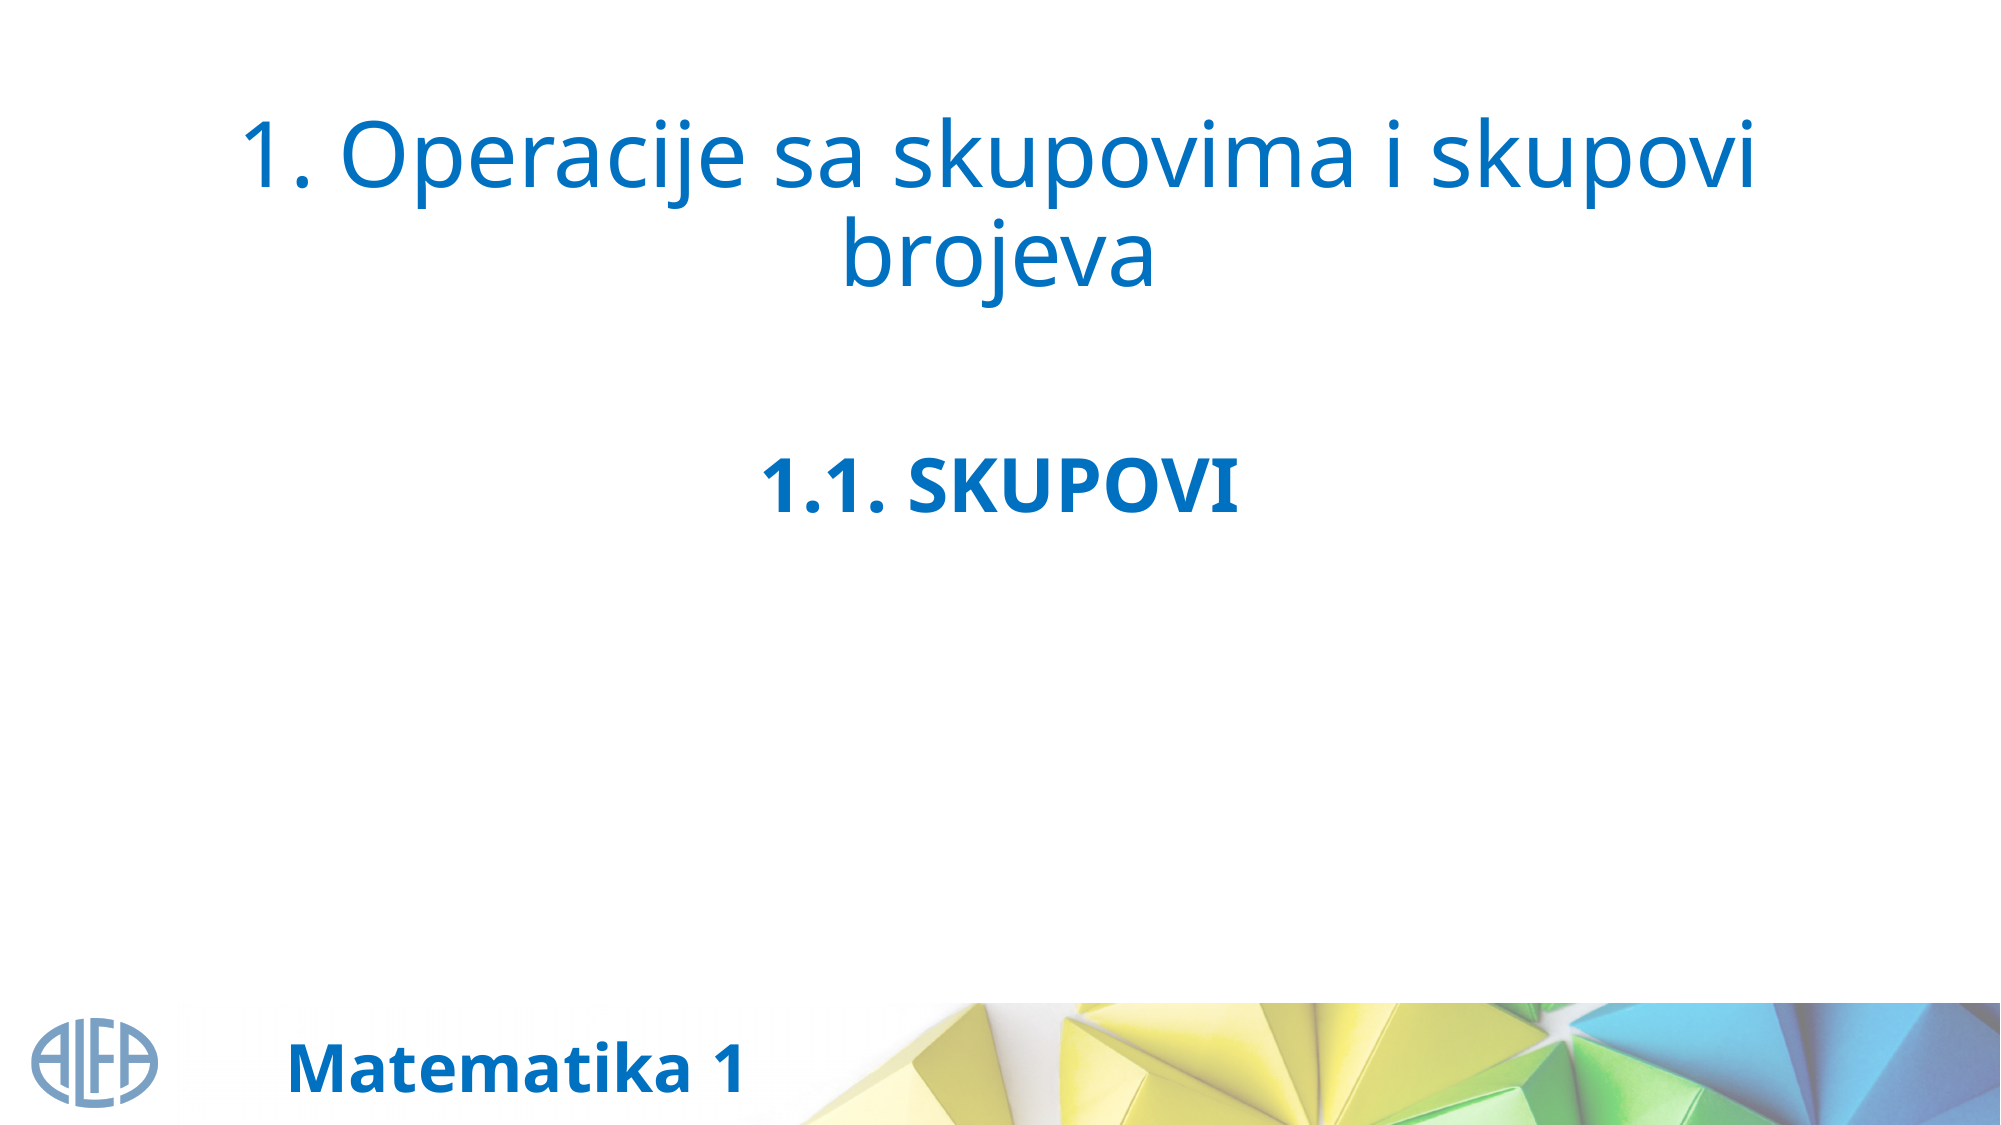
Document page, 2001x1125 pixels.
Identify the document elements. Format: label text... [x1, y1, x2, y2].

title 1. Operacije sa skupovima i skupovi brojeva [51, 191, 1947, 314]
subtitle 1.1. SKUPOVI [249, 440, 1750, 563]
